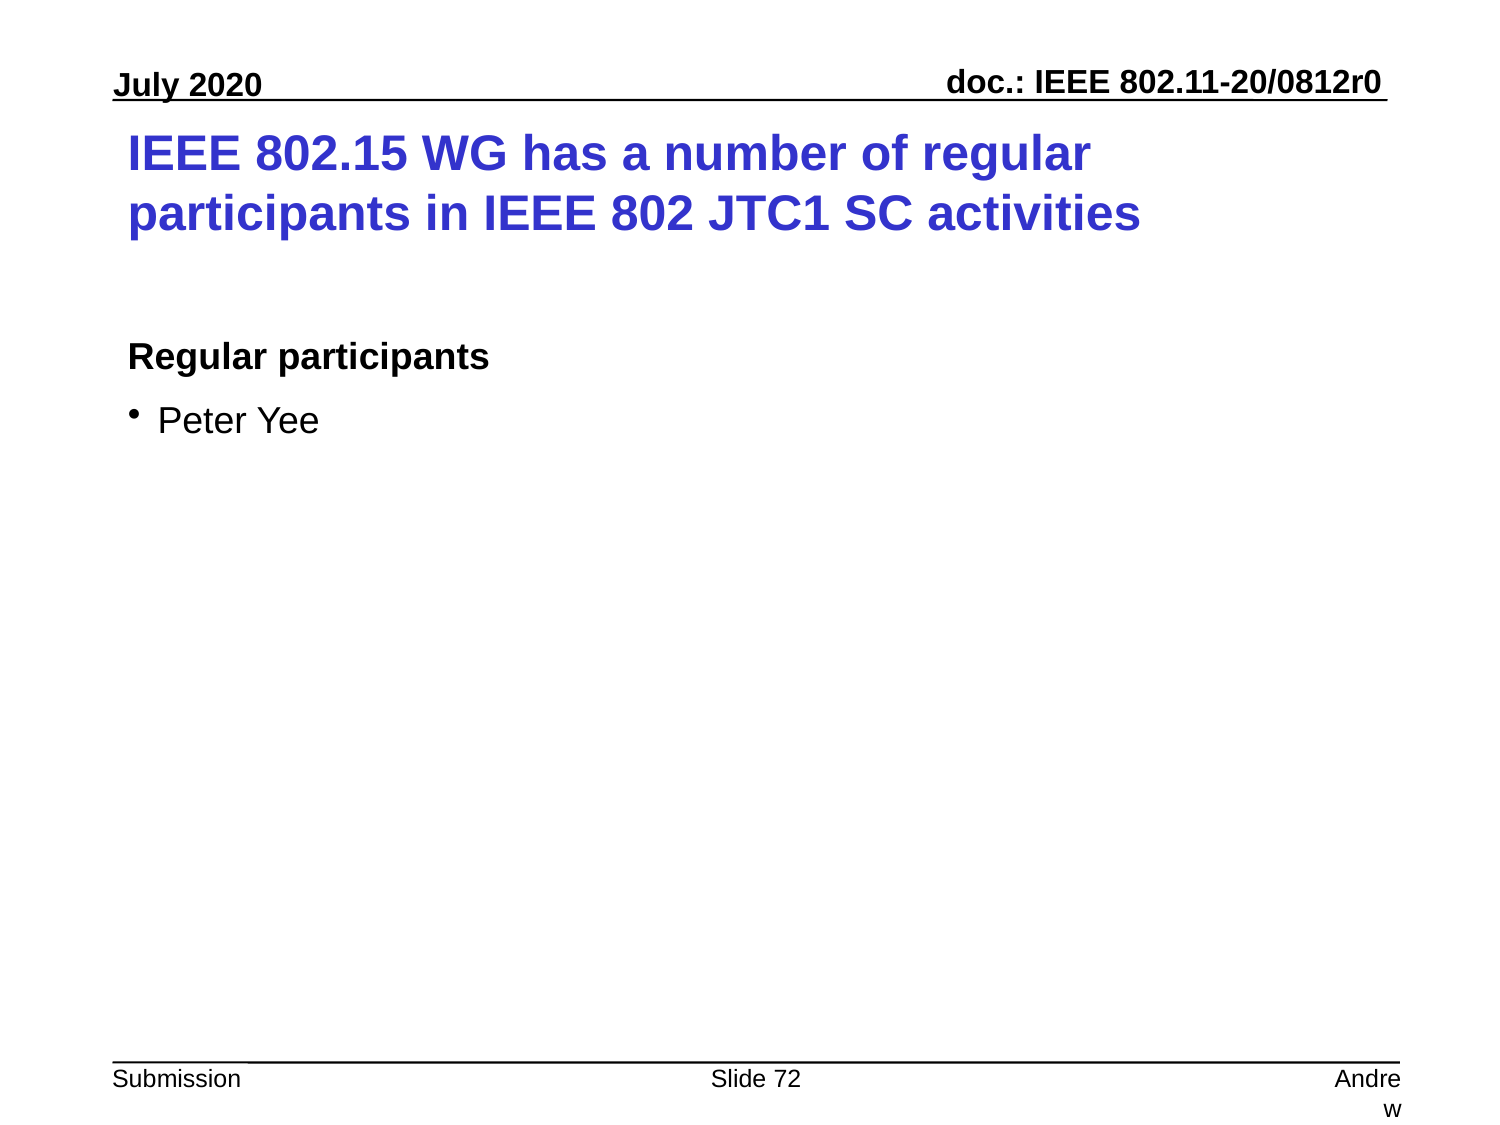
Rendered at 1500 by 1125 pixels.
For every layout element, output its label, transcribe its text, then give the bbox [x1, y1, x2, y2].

footer Andrew Myles, Cisco [1320, 1061, 1402, 1093]
title IEEE 802.15 WG has a number of regular participants in IEEE 802 JTC1 SC activities [112, 112, 1388, 288]
slide_number Slide 72 [709, 1061, 803, 1093]
list Regular participants Peter Yee [112, 324, 1388, 1000]
